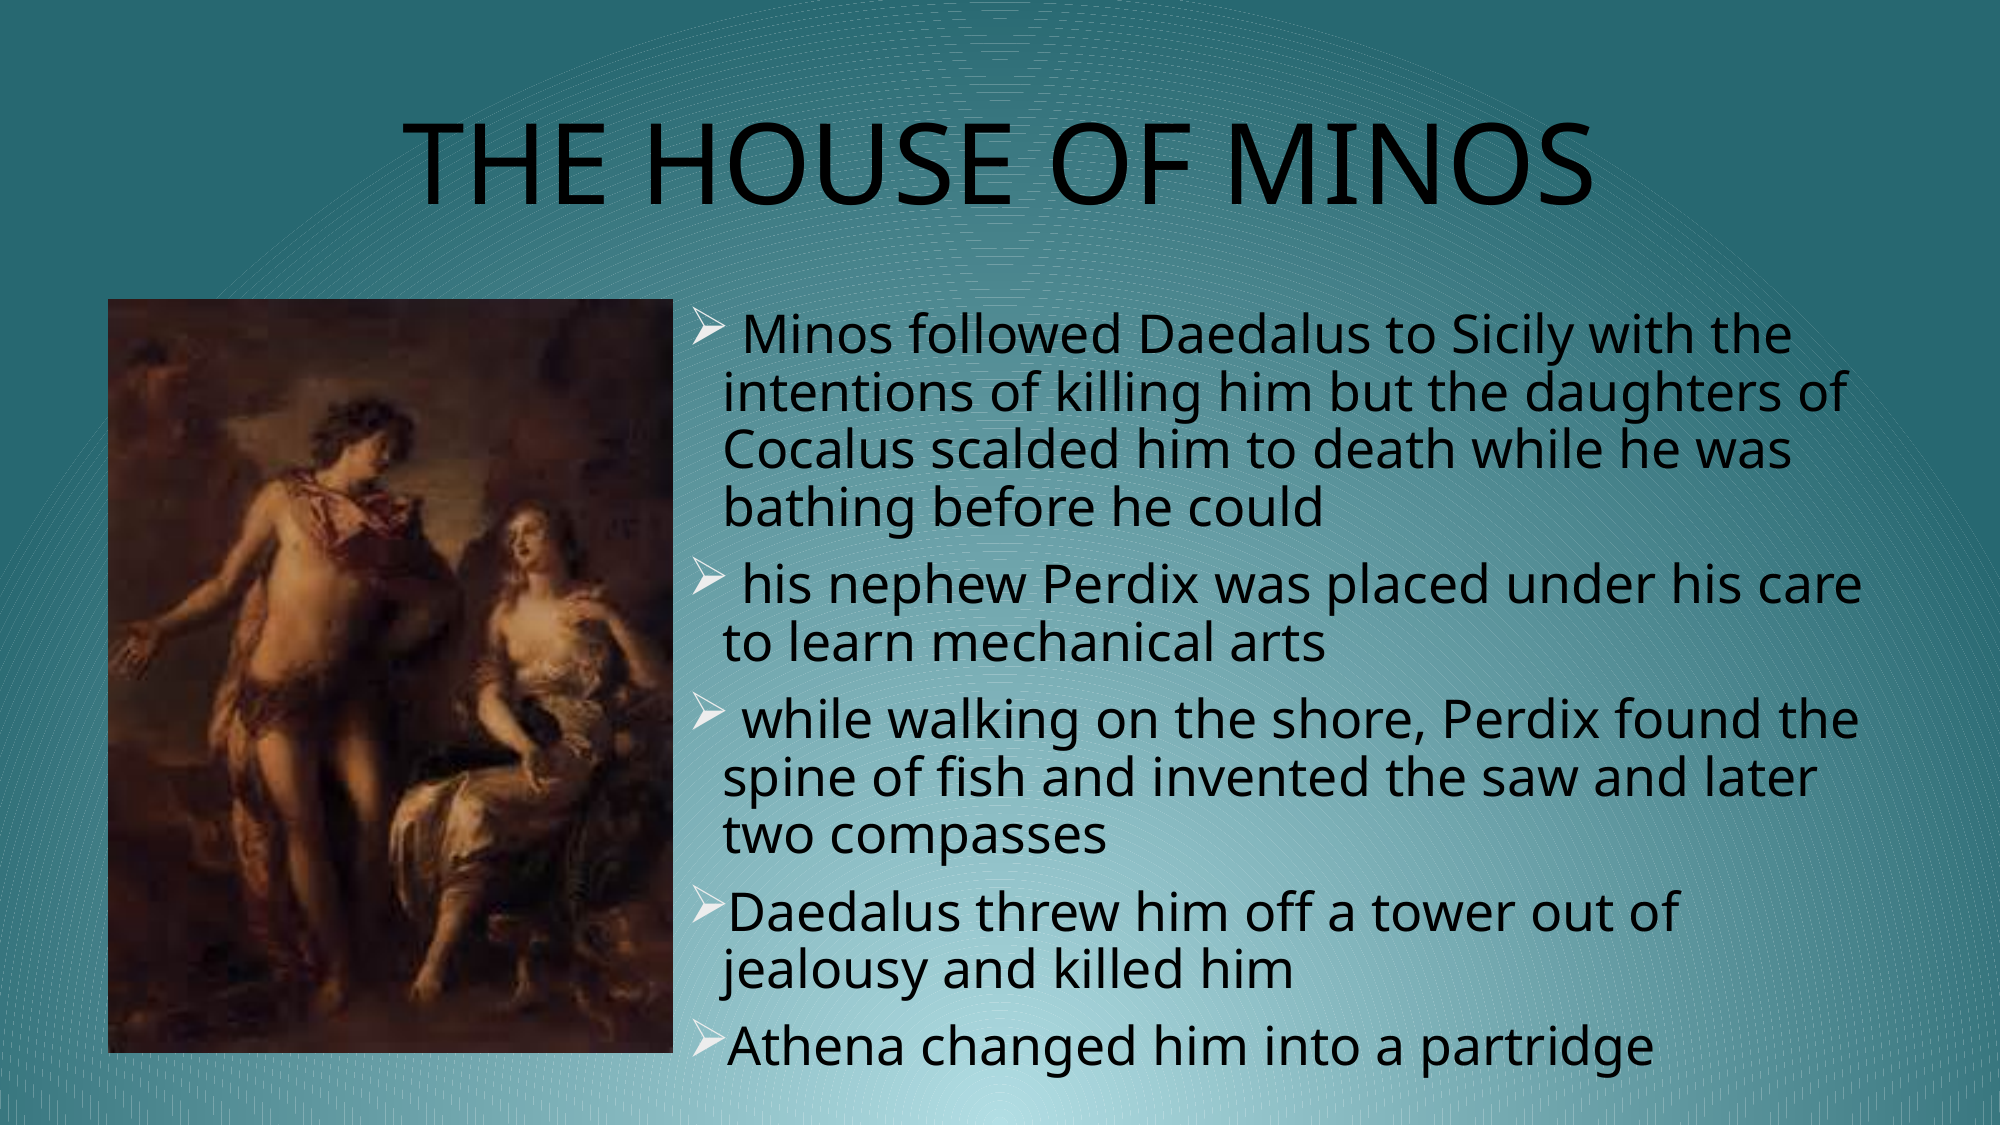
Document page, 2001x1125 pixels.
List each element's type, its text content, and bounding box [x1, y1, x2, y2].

picture [108, 299, 673, 1053]
list Minos followed Daedalus to Sicily with the intentions of killing him but the daughters of Cocalus scalded him to death while he was bathing before he could his nephew Perdix was placed under his care to learn mechanical arts while walking on the shore, Perdix found the spine of fish and invented the saw and later two compasses Daedalus threw him off a tower out of jealousy and killed him Athena changed him into a partridge [672, 299, 1895, 1090]
title THE HOUSE OF MINOS [137, 59, 1863, 278]
